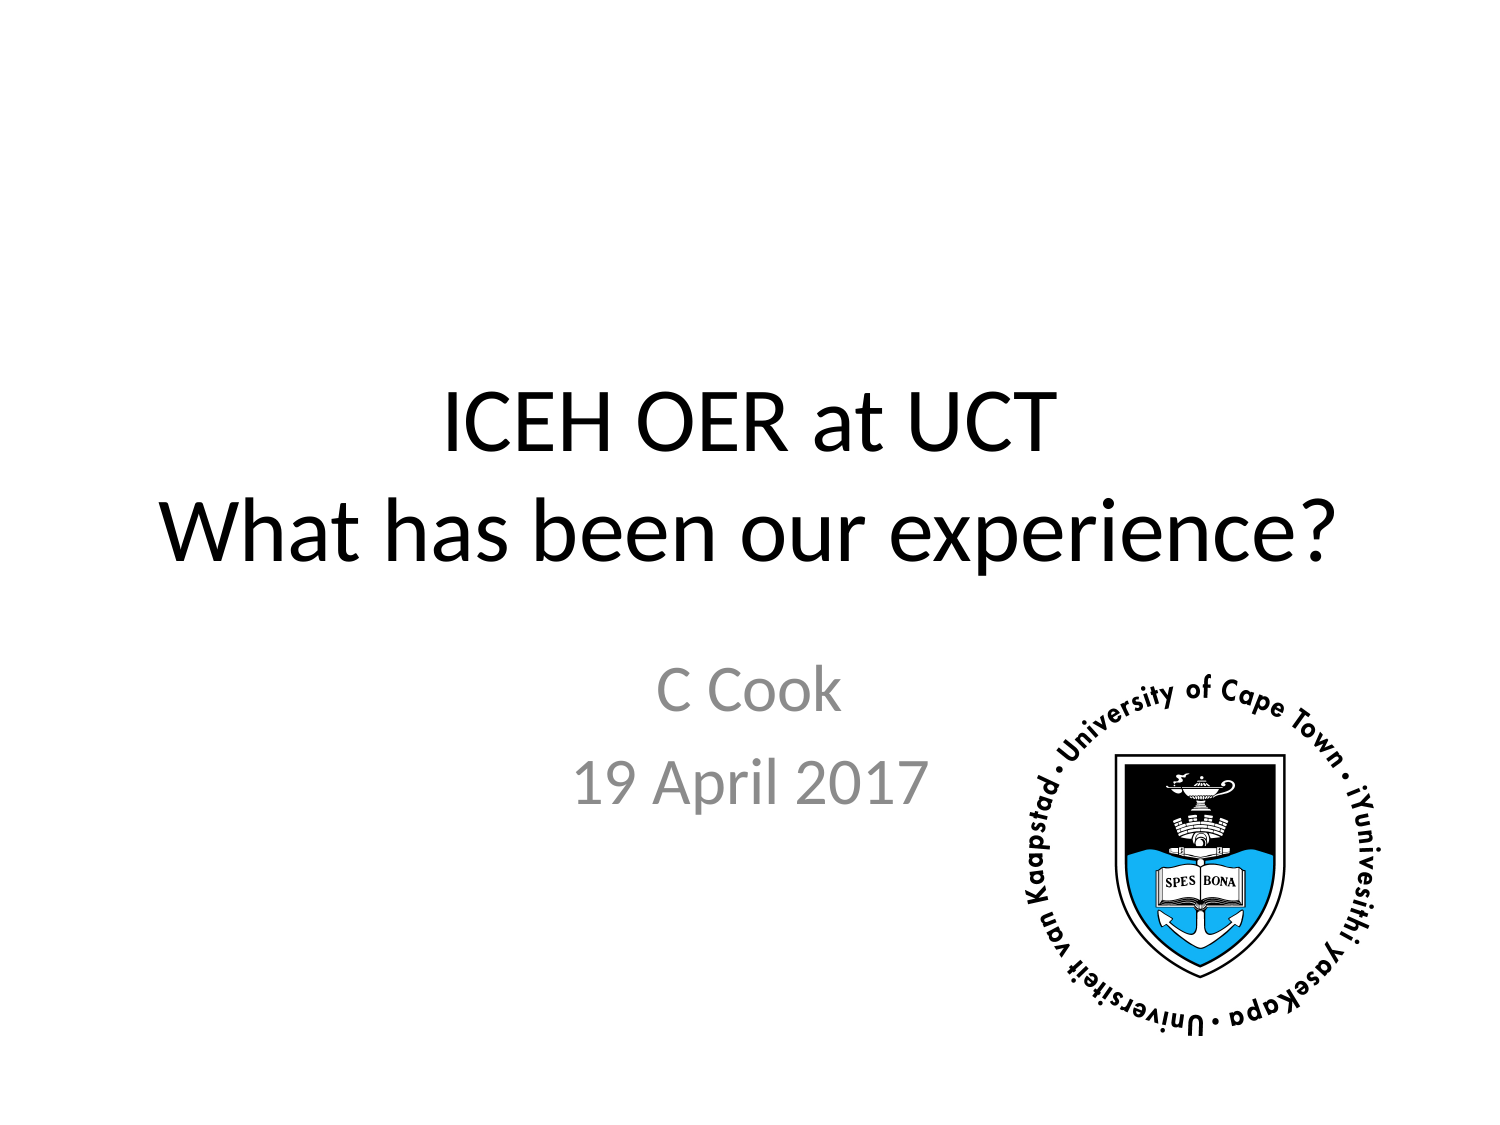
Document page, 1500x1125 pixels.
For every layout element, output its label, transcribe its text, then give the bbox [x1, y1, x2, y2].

subtitle C Cook 19 April 2017 [225, 637, 1275, 925]
picture [1024, 674, 1382, 1037]
title ICEH OER at UCT What has been our experience? [112, 349, 1388, 591]
